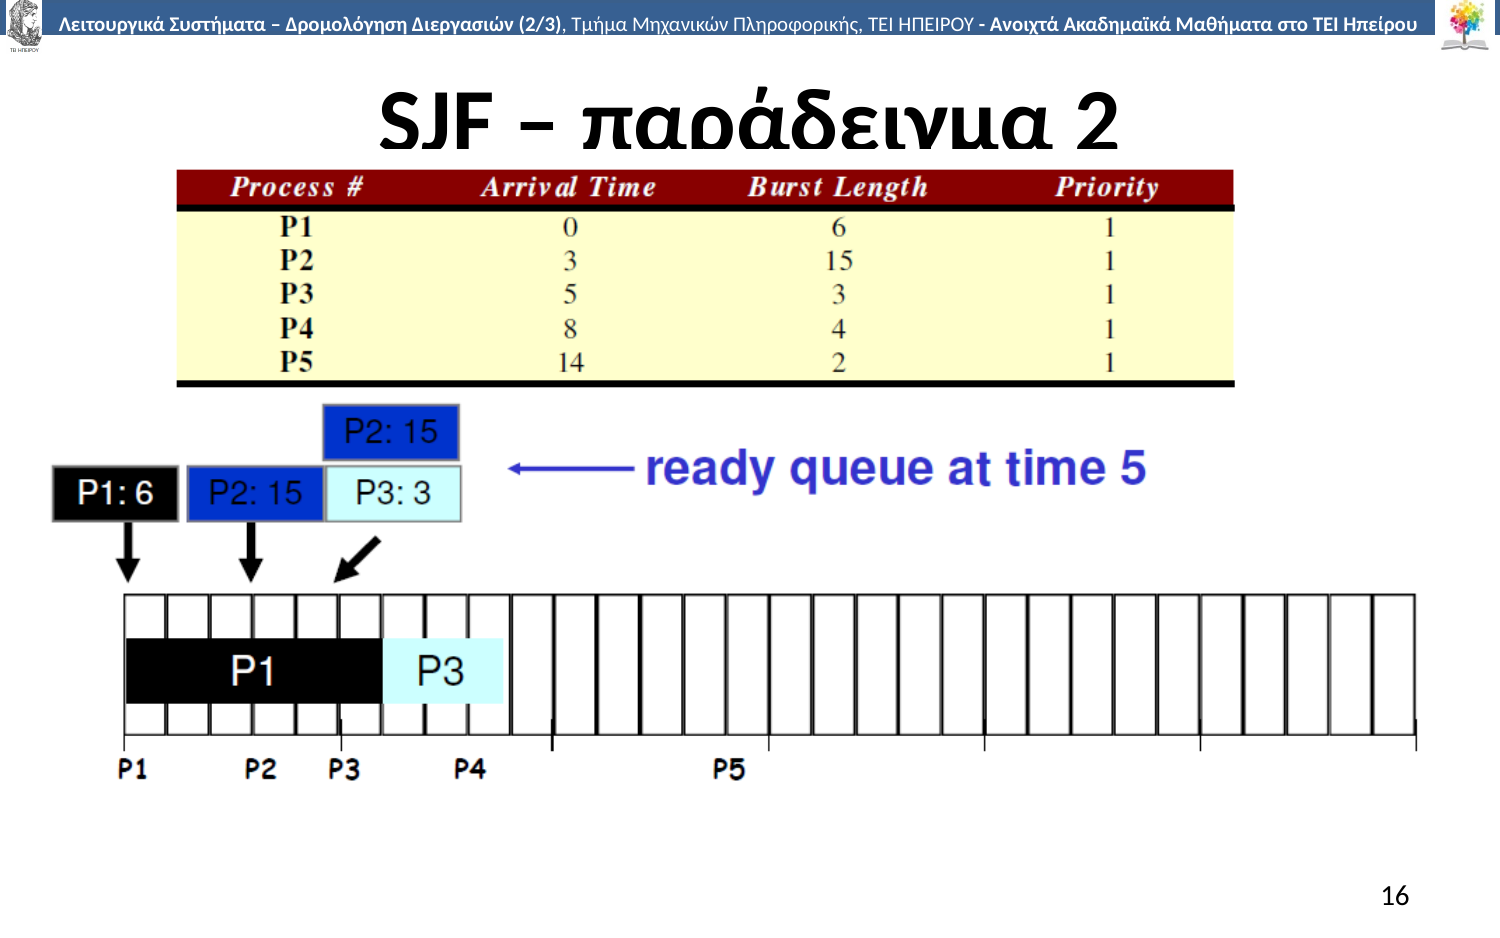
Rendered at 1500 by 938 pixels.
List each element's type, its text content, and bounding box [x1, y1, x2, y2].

picture [1435, 0, 1495, 52]
picture [48, 149, 1426, 788]
slide_number 16 [1074, 868, 1425, 919]
picture [6, 0, 42, 54]
title SJF – παράδειγμα 2 [29, 37, 1471, 194]
